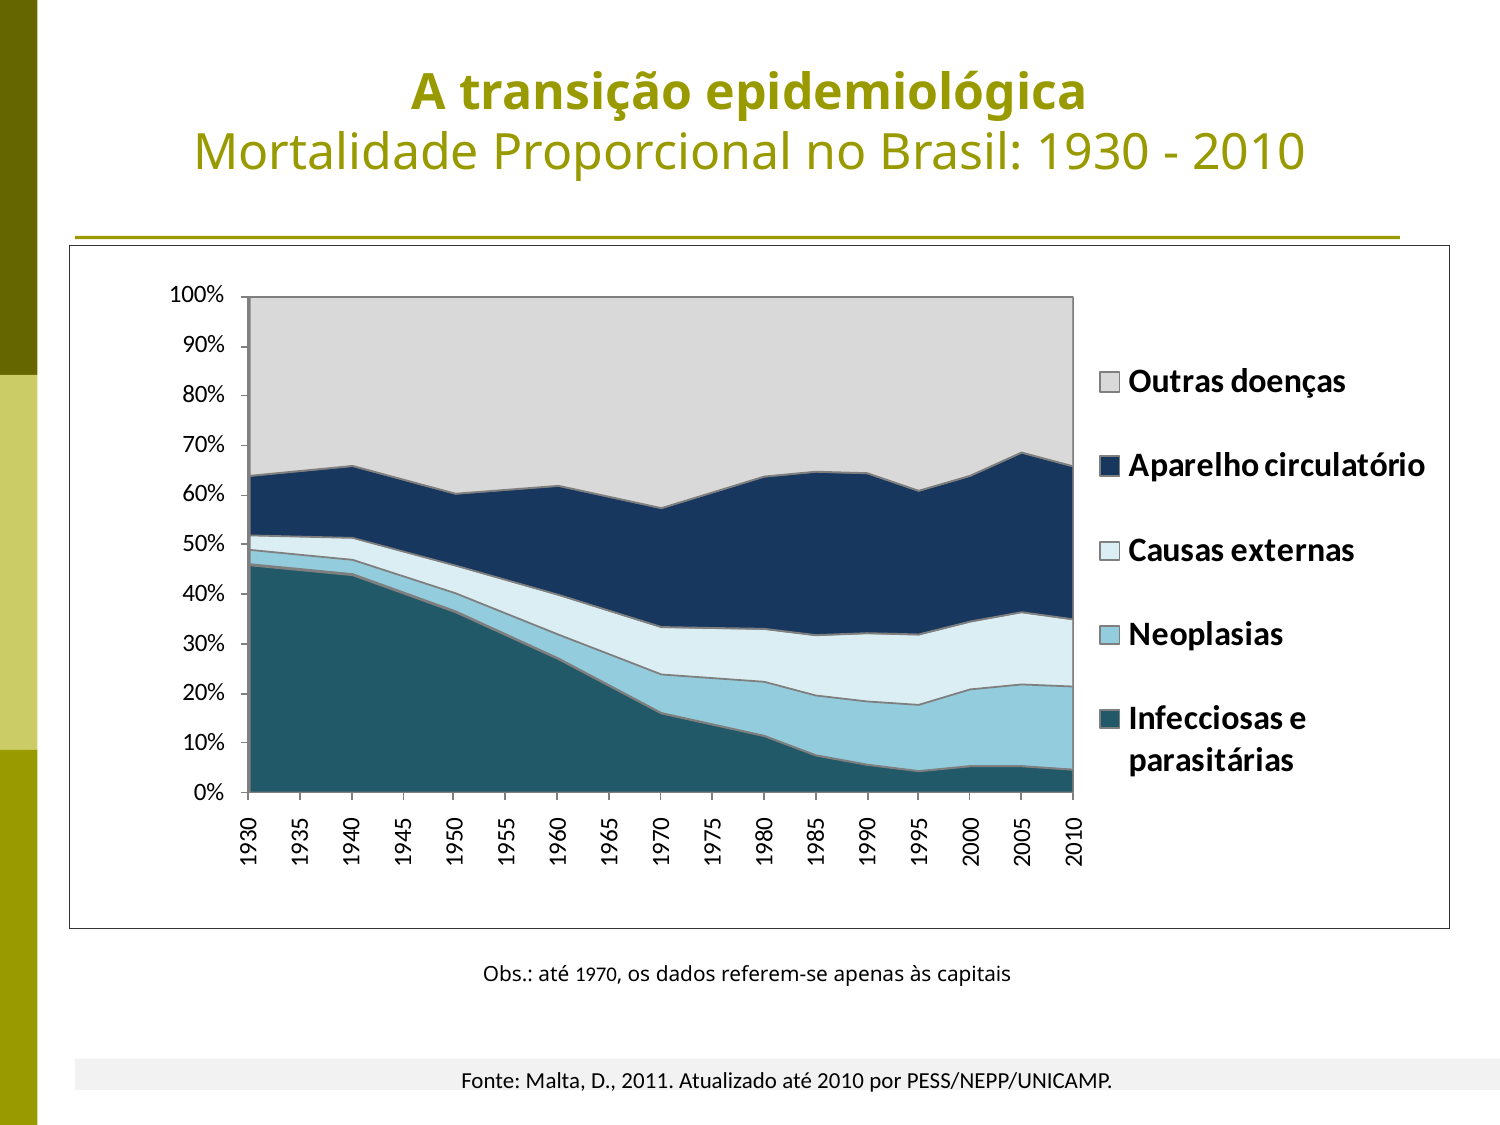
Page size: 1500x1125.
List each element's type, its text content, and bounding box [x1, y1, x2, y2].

text_box Obs.: até 1970, os dados referem-se apenas às capitais [0, 960, 1500, 986]
text_box Fonte: Malta, D., 2011. Atualizado até 2010 por PESS/NEPP/UNICAMP. [74, 1058, 1500, 1090]
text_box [70, 245, 1449, 928]
title A transição epidemiológica Mortalidade Proporcional no Brasil: 1930 - 2010 [75, 0, 1425, 187]
